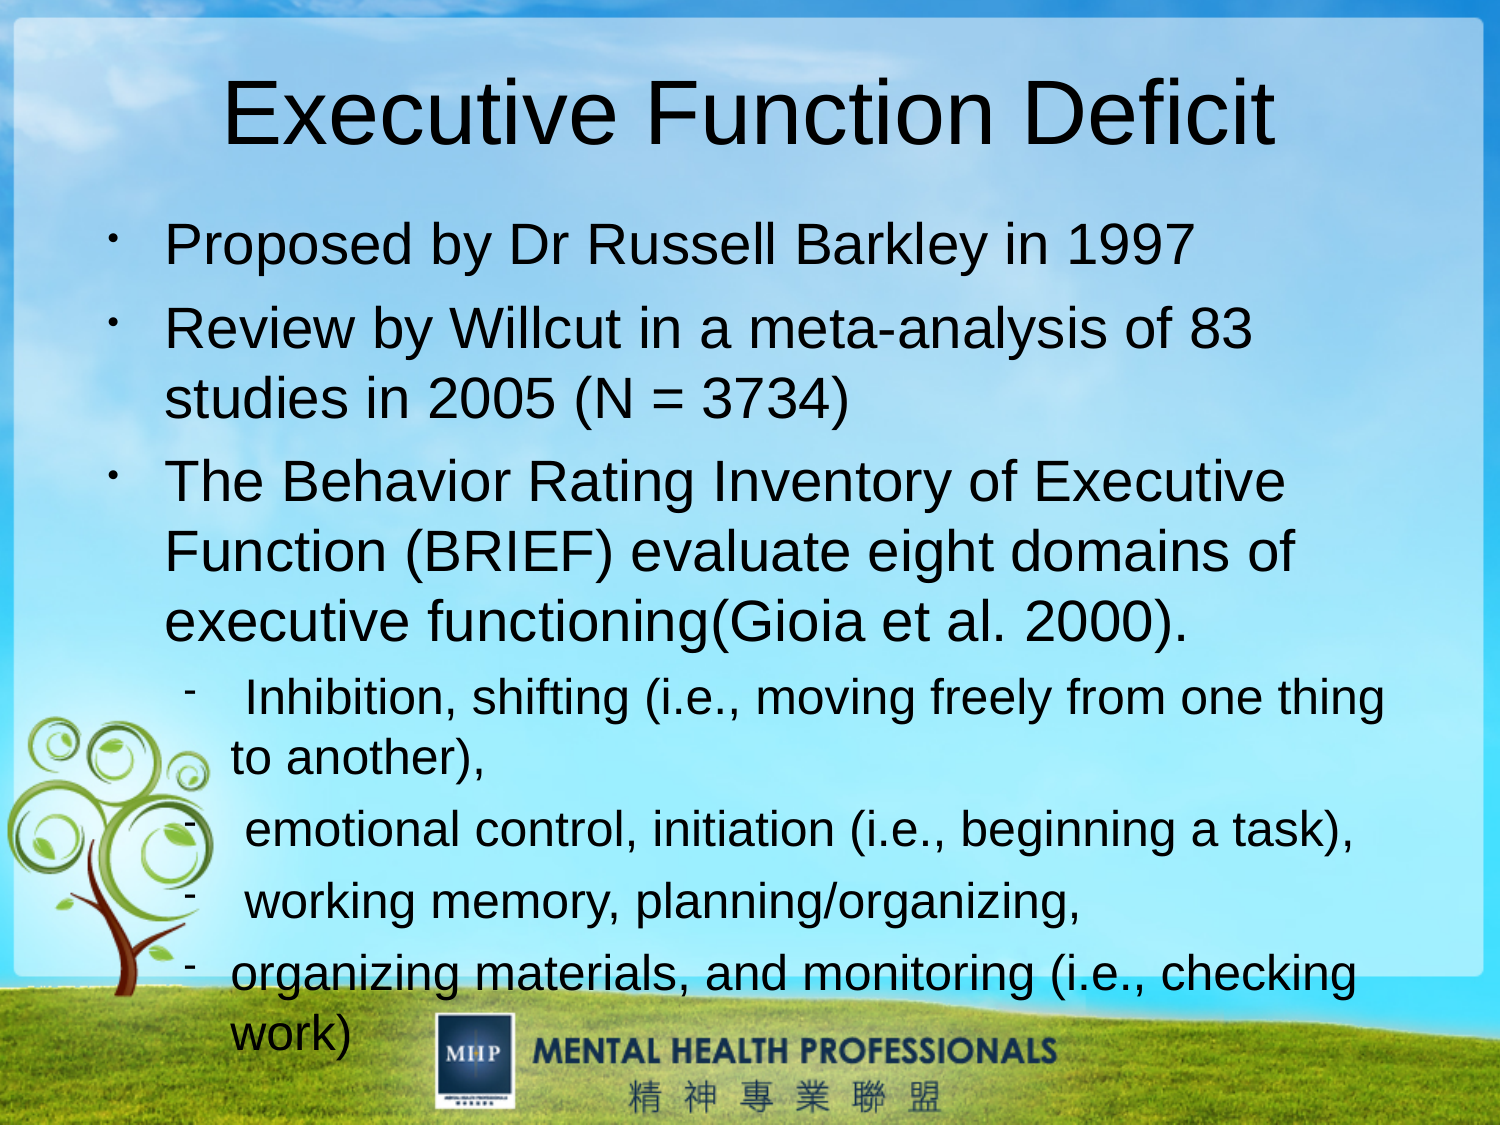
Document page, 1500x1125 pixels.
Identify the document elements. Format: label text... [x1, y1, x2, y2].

text_box Proposed by Dr Russell Barkley in 1997 Review by Willcut in a meta-analysis of 83 studies in 2005 (N = 3734) The Behavior Rating Inventory of Executive Function (BRIEF) evaluate eight domains of executive functioning(Gioia et al. 2000). Inhibition, shifting (i.e., moving freely from one thing to another), emotional control, initiation (i.e., beginning a task), working memory, planning/organizing, organizing materials, and monitoring (i.e., checking work) [93, 199, 1444, 942]
picture [0, 0, 1500, 1125]
title Executive Function Deficit [74, 44, 1426, 233]
